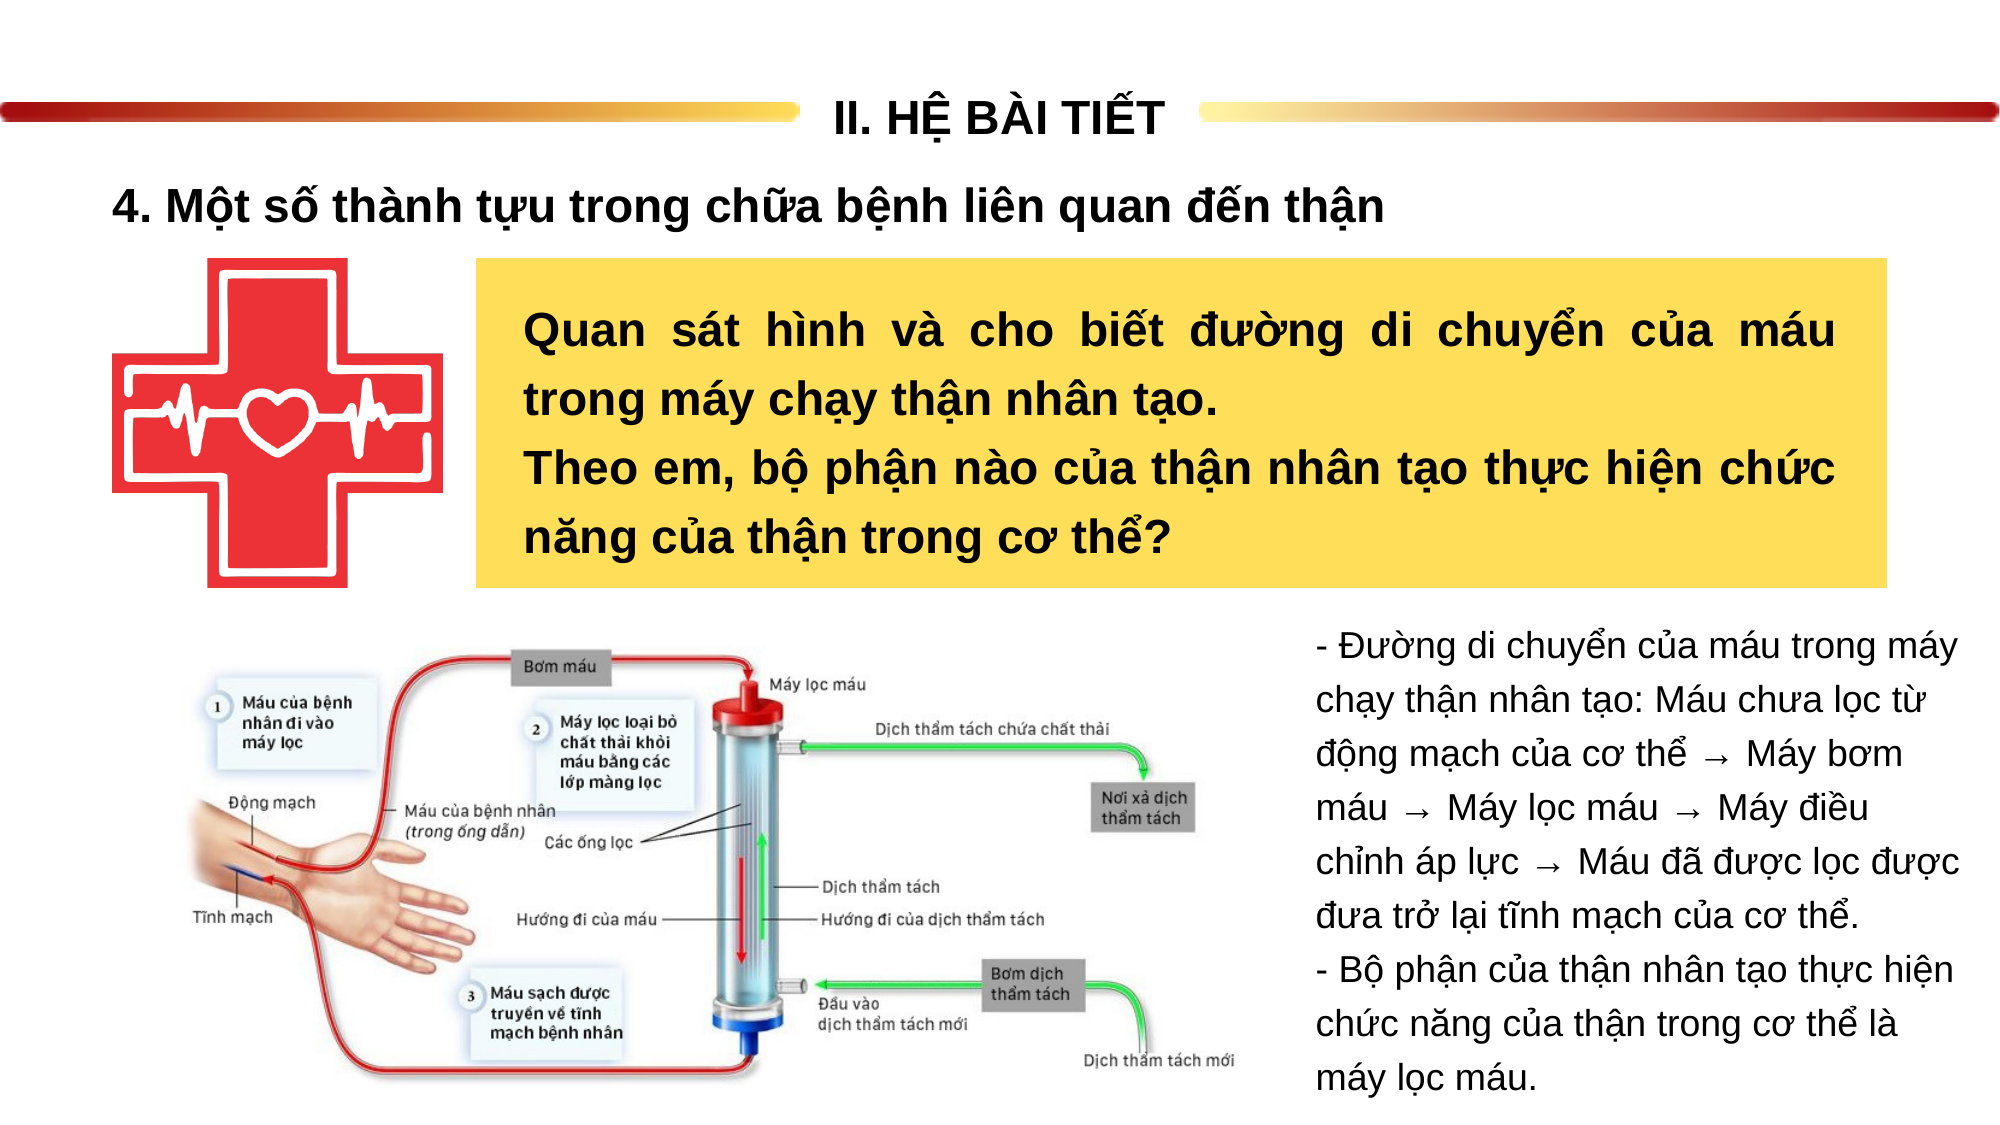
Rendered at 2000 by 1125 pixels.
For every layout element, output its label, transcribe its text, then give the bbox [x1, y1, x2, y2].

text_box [475, 257, 1888, 589]
picture [112, 616, 1316, 1089]
picture [1199, 102, 2000, 123]
text_box II. HỆ BÀI TIẾT [652, 76, 1348, 145]
text_box - Đường di chuyển của máu trong máy chạy thận nhân tạo: Máu chưa lọc từ động mạch của cơ thể → Máy bơm máu → Máy lọc máu → Máy điều chỉnh áp lực → Máu đã được lọc được đưa trở lại tĩnh mạch của cơ thể. - Bộ phận của thận nhân tạo thực hiện chức năng của thận trong cơ thể là máy lọc máu. [1315, 612, 1963, 1098]
picture [112, 257, 443, 589]
picture [0, 102, 800, 123]
text_box 4. Một số thành tựu trong chữa bệnh liên quan đến thận [112, 163, 1656, 232]
